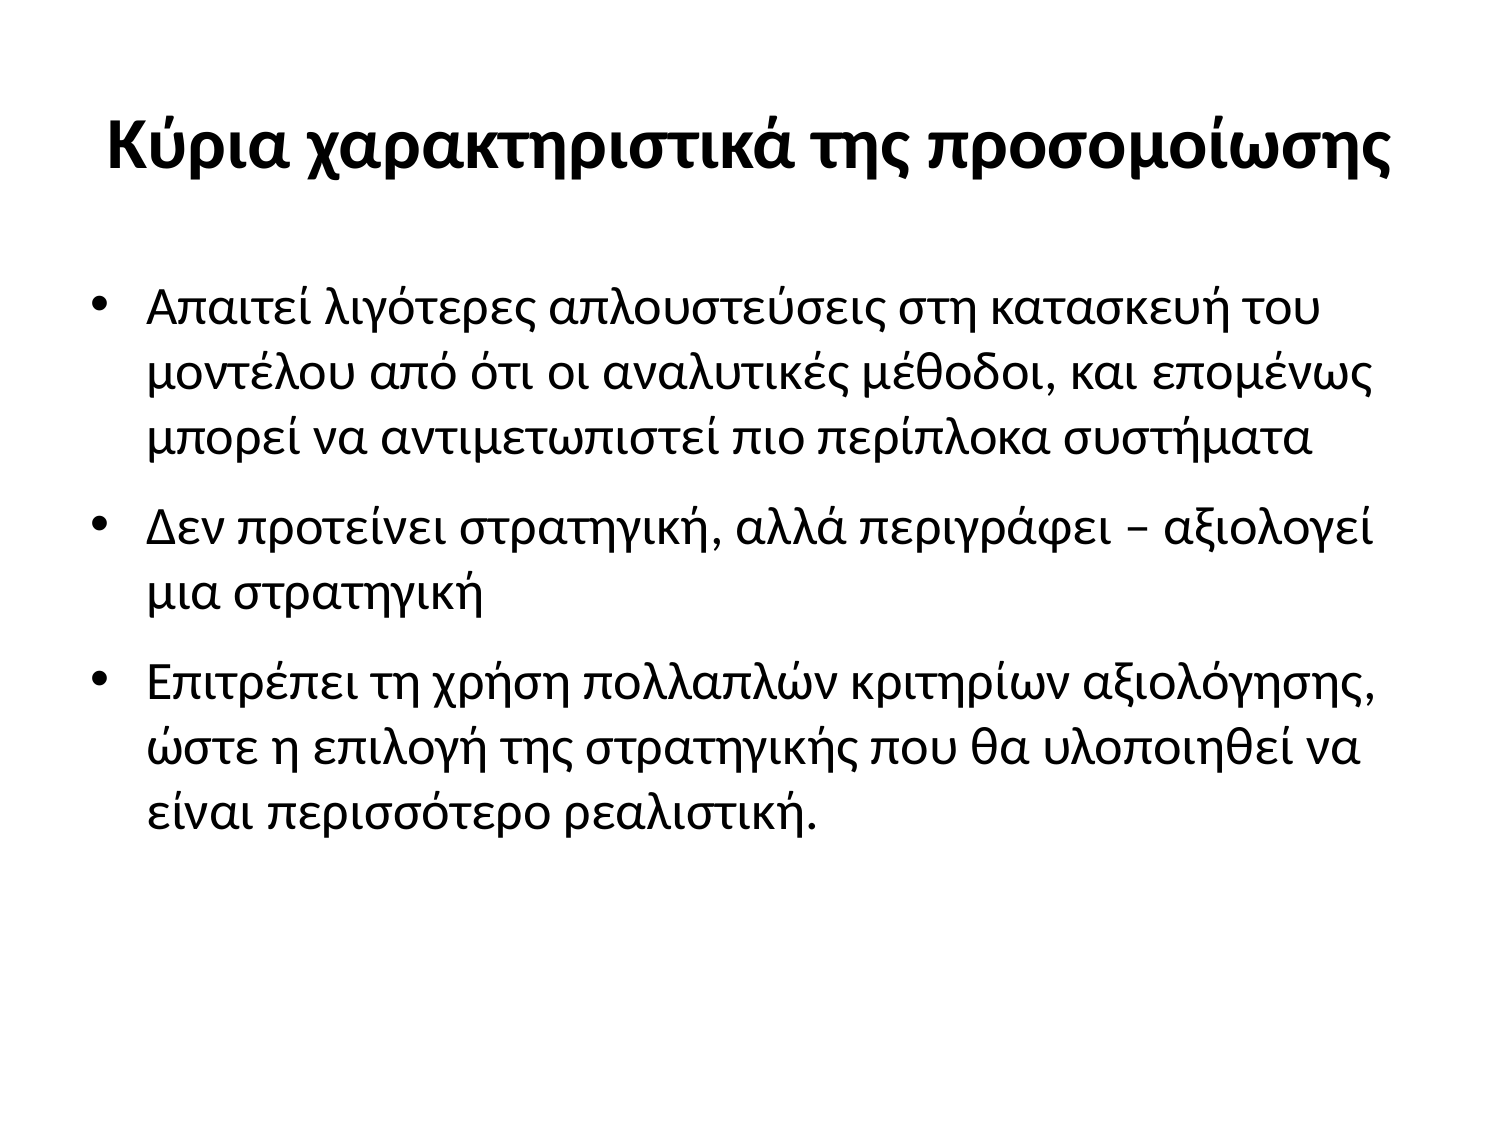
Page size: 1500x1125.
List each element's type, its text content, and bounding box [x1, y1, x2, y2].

title Κύρια χαρακτηριστικά της προσομοίωσης [75, 45, 1425, 233]
list Απαιτεί λιγότερες απλουστεύσεις στη κατασκευή του μοντέλου από ότι οι αναλυτικές μέθοδοι, και επομένως μπορεί να αντιμετωπιστεί πιο περίπλοκα συστήματα Δεν προτείνει στρατηγική, αλλά περιγράφει – αξιολογεί μια στρατηγική Επιτρέπει τη χρήση πολλαπλών κριτηρίων αξιολόγησης, ώστε η επιλογή της στρατηγικής που θα υλοποιηθεί να είναι περισσότερο ρεαλιστική. [75, 262, 1425, 1005]
